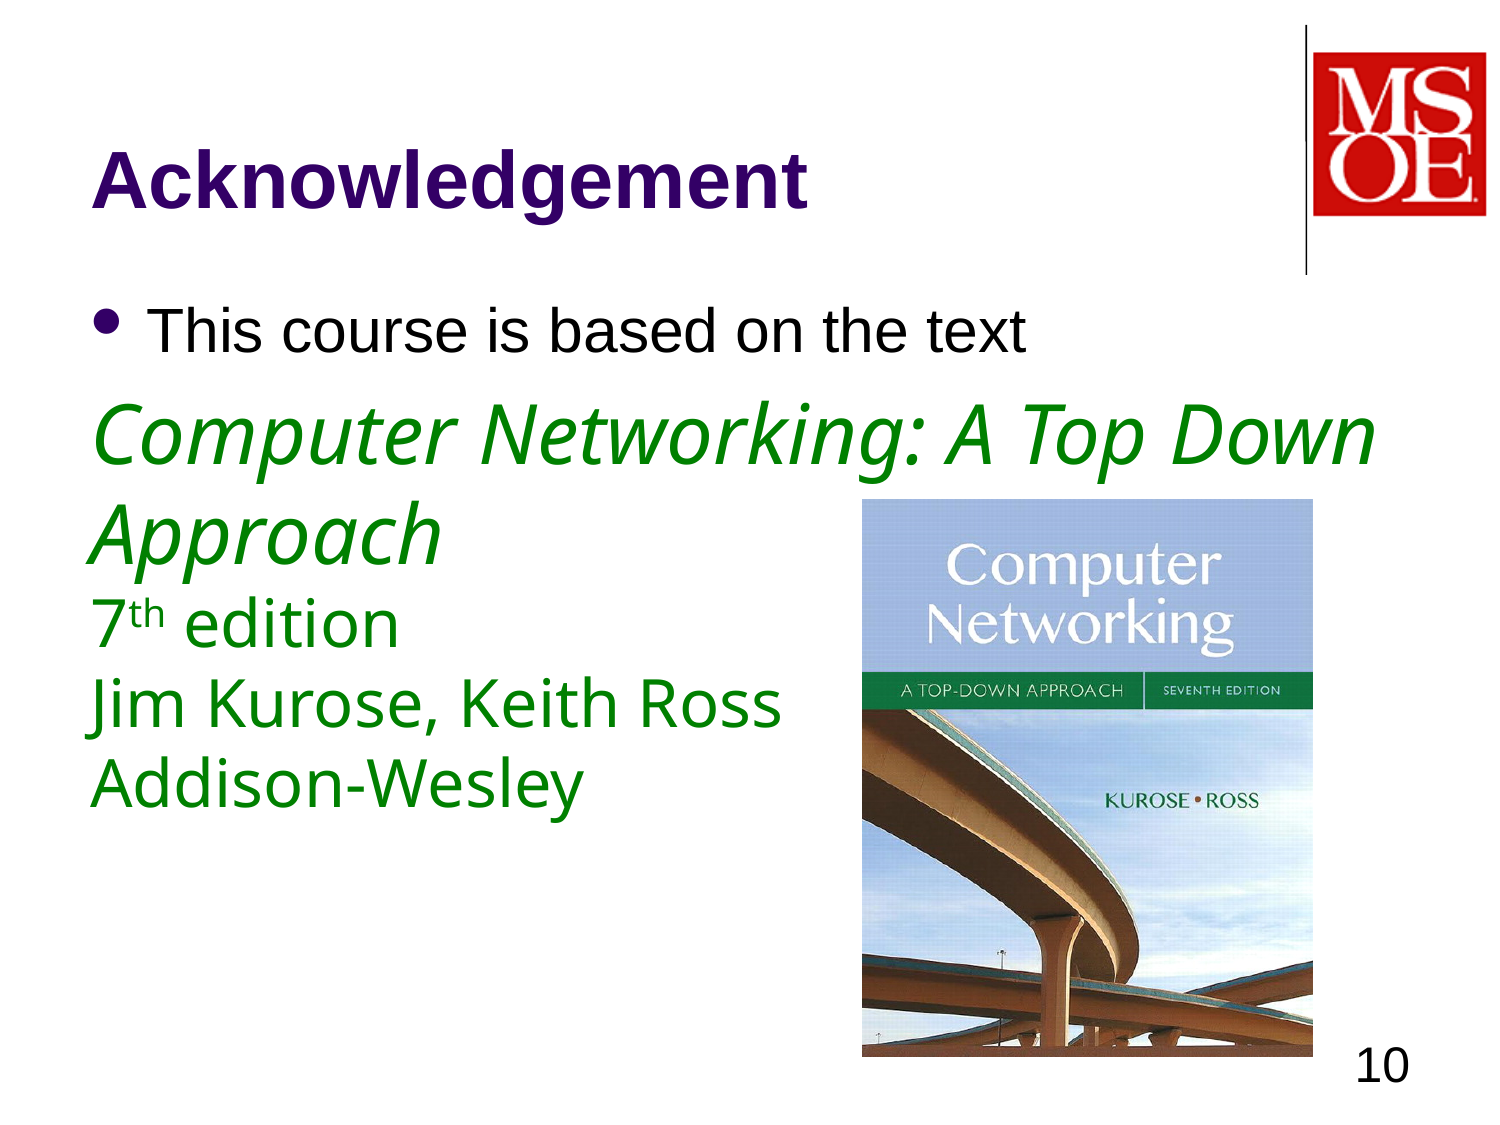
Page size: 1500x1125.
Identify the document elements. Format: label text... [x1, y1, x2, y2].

picture [1313, 37, 1488, 232]
picture [862, 499, 1313, 1057]
title Acknowledgement [74, 19, 1313, 233]
list This course is based on the text Computer Networking: A Top Down Approach 7th edition Jim Kurose, Keith Ross Addison-Wesley [74, 281, 1426, 1006]
slide_number 10 [1074, 1024, 1426, 1101]
